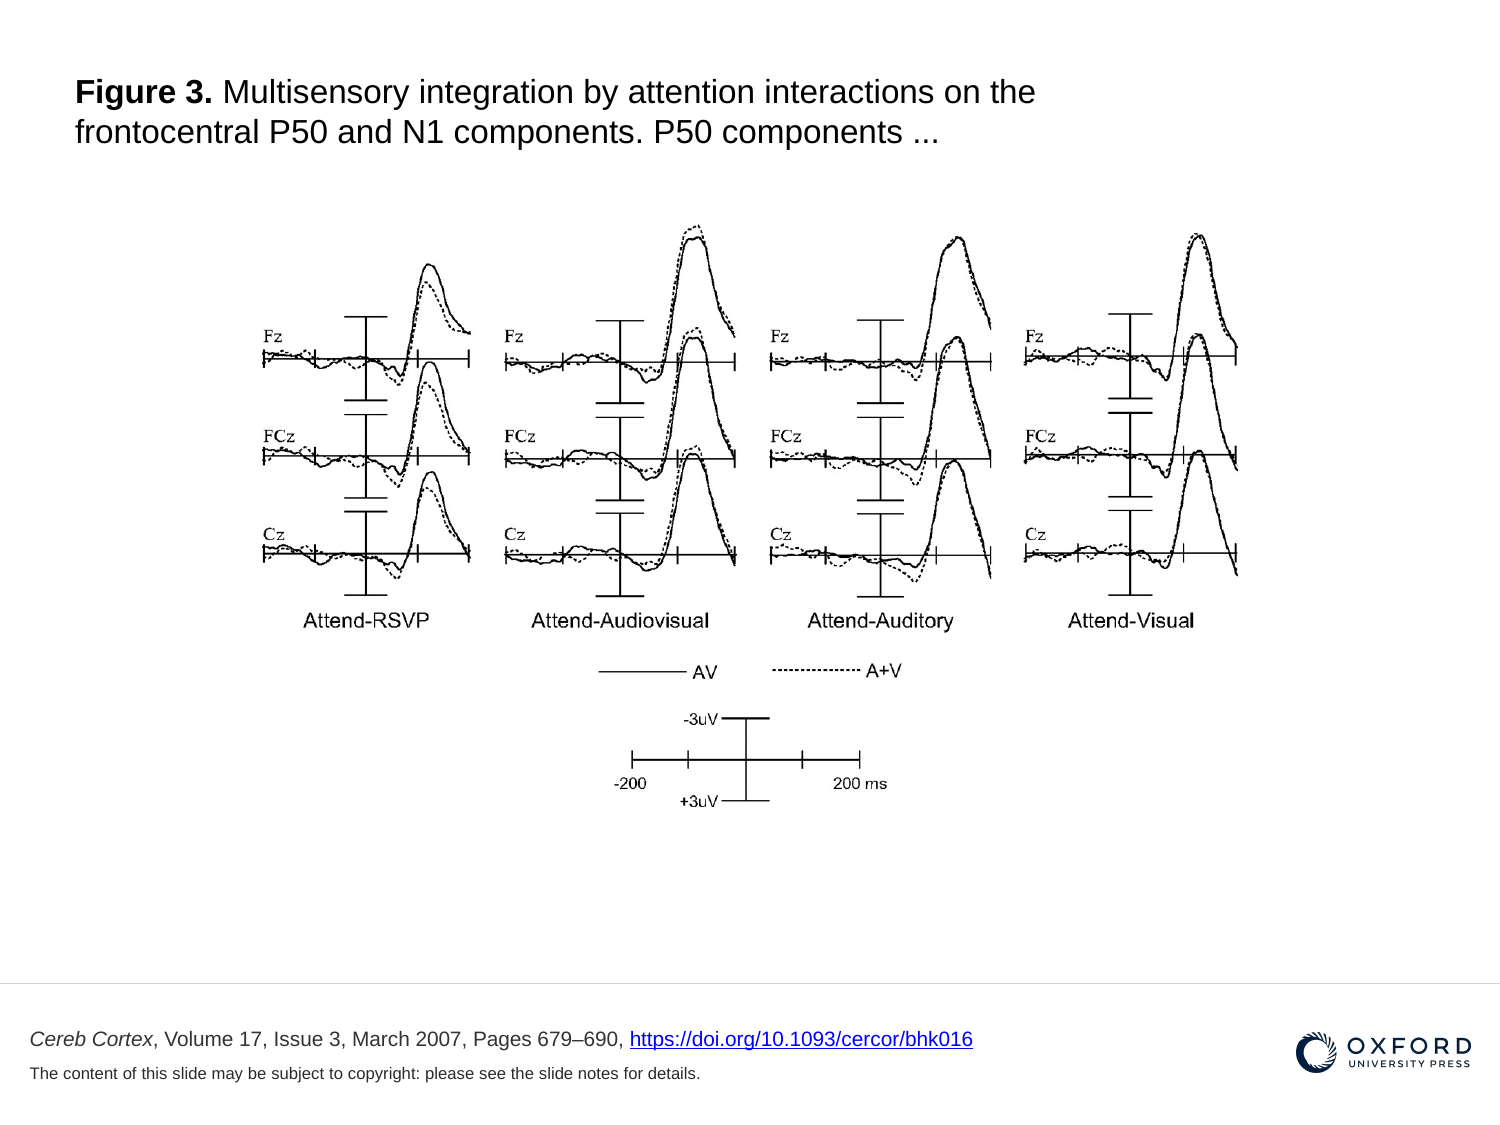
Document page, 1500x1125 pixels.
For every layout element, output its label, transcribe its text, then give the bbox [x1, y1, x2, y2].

footer Cereb Cortex, Volume 17, Issue 3, March 2007, Pages 679–690, https://doi.org/10.1093/cercor/bhk016 The content of this slide may be subject to copyright: please see the slide notes for details. [0, 983, 1260, 1125]
title Figure 3. Multisensory integration by attention interactions on the frontocentral P50 and N1 components. P50 components ... [75, 69, 1078, 171]
picture [262, 224, 1238, 807]
picture [1296, 1032, 1471, 1073]
